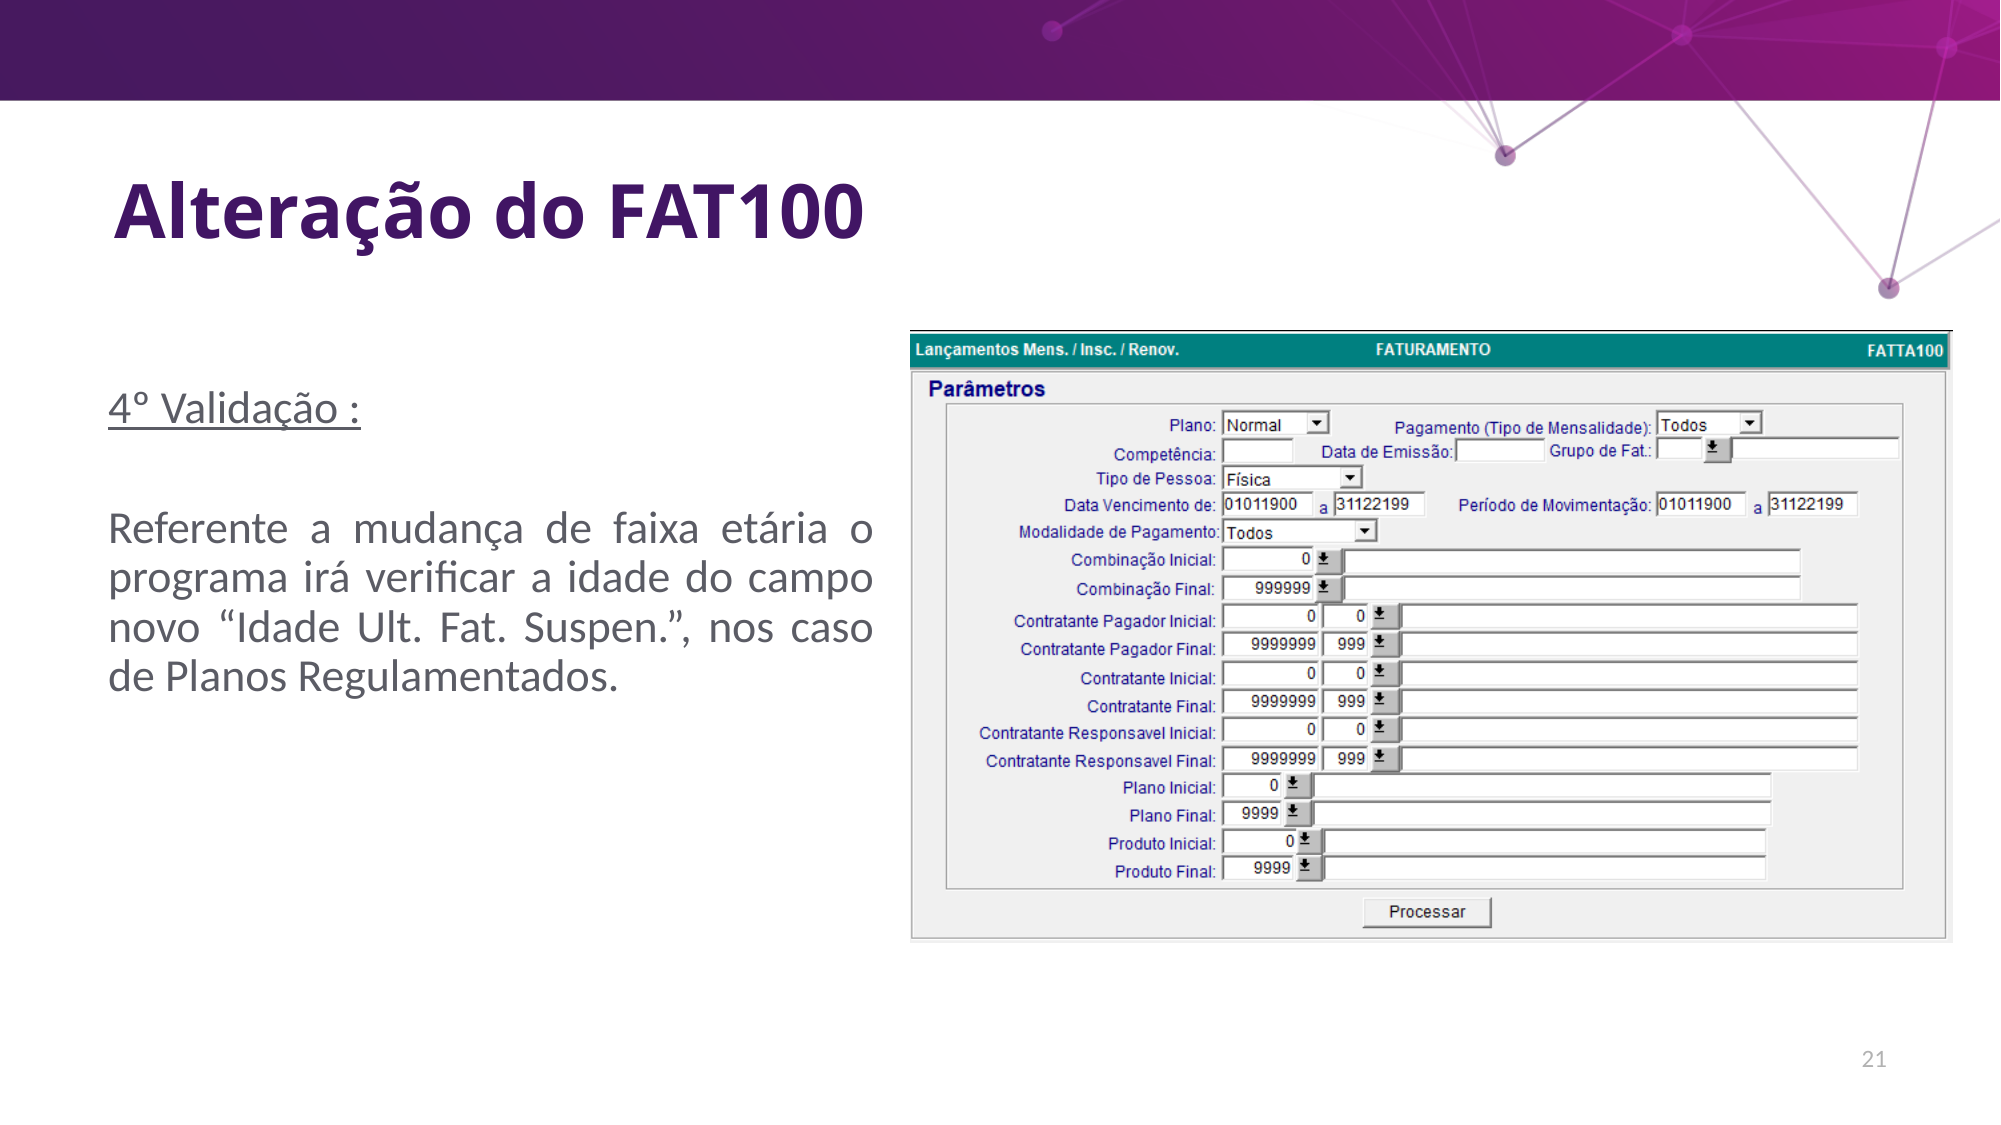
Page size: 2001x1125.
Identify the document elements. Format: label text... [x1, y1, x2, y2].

picture [0, 0, 2000, 1090]
title Alteração do FAT100 [99, 144, 1450, 286]
slide_number 21 [1398, 1025, 1903, 1090]
list 4º Validação : Referente a mudança de faixa etária o programa irá verificar a idade do campo novo “Idade Ult. Fat. Suspen.”, nos caso de Planos Regulamentados. [0, 311, 890, 972]
